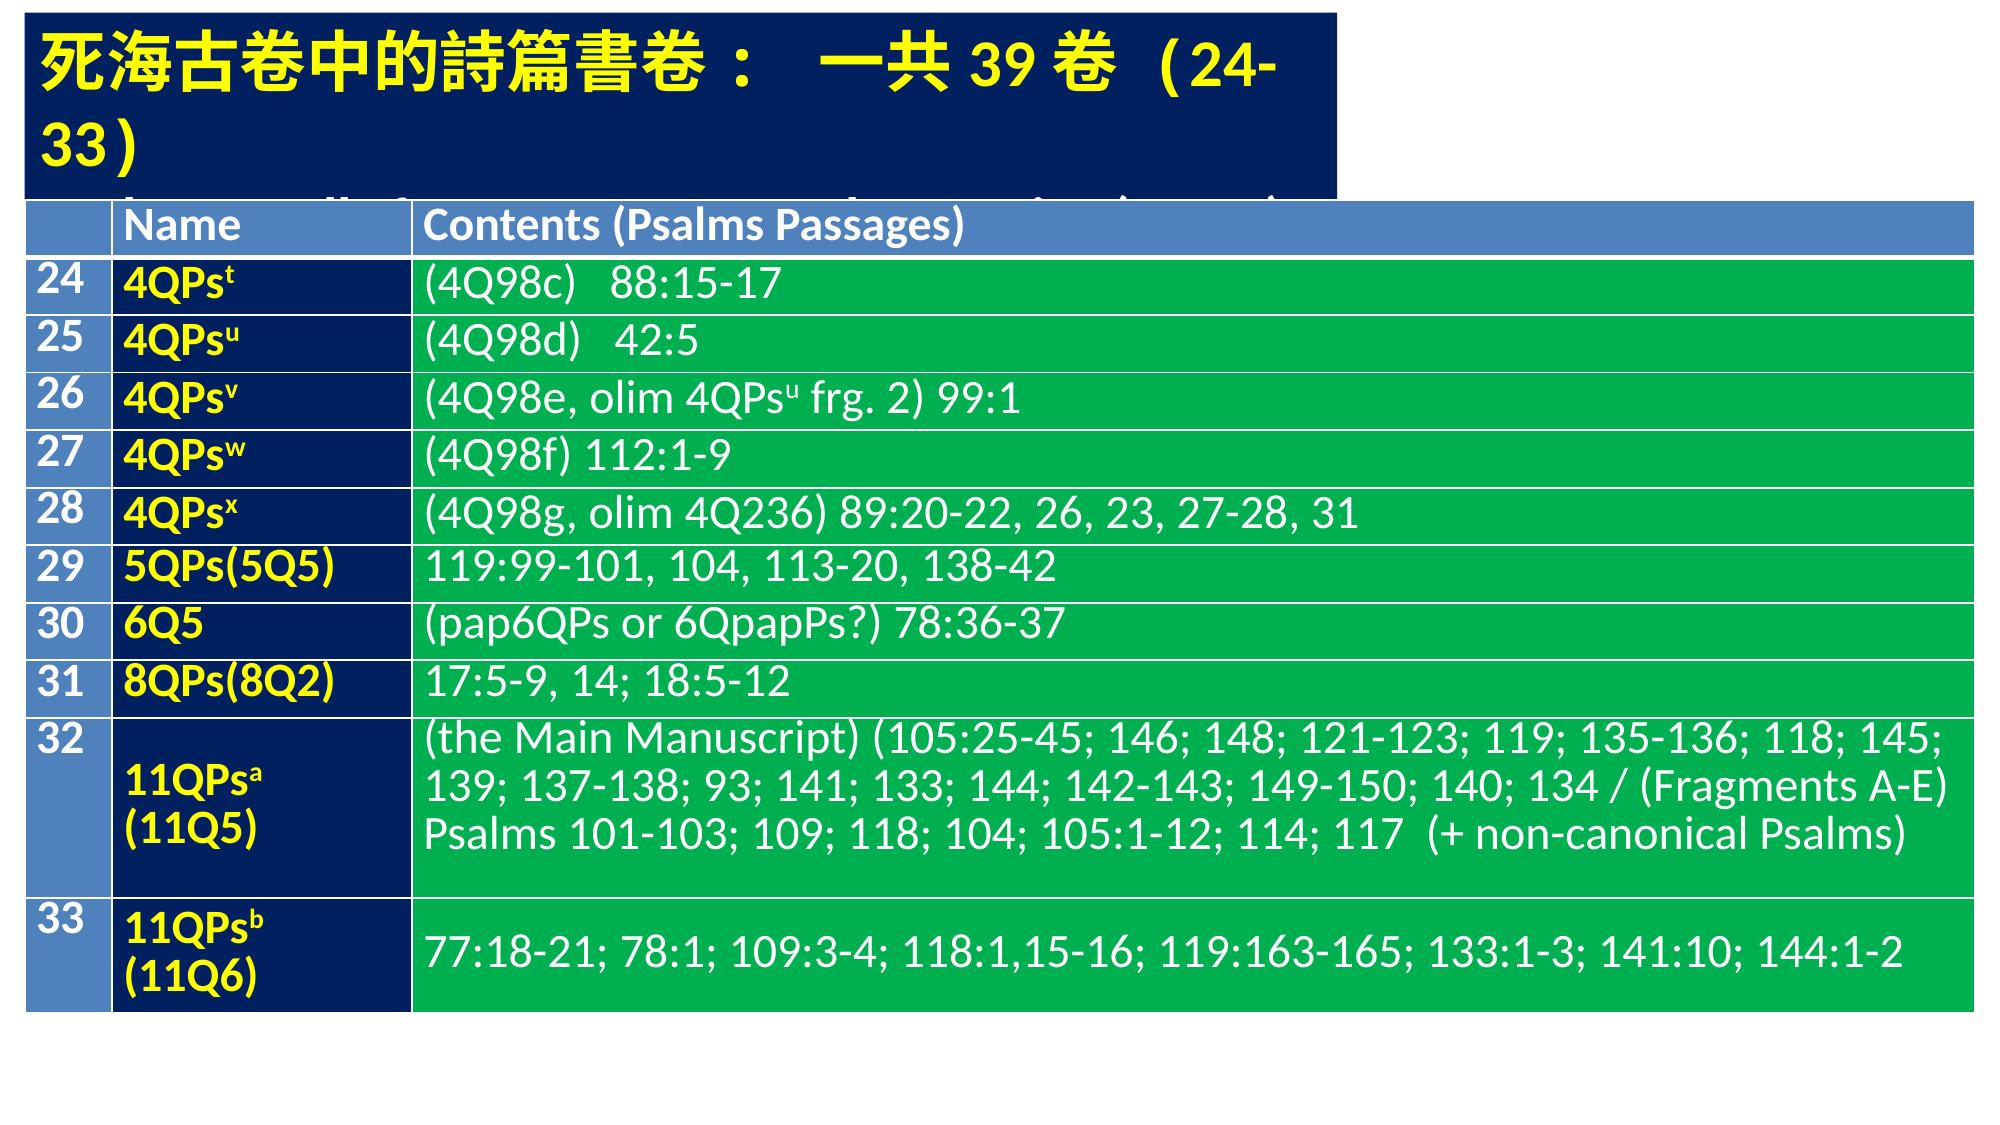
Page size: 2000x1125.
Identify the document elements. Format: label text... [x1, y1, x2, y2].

table_cell 4QPsv [113, 373, 411, 429]
table_cell 31 [26, 661, 111, 717]
table_cell 6Q5 [113, 604, 411, 659]
table_cell 33 [26, 899, 111, 1012]
table_cell 26 [26, 373, 111, 429]
table_cell 4QPsx [113, 489, 411, 544]
table_cell 119:99-101, 104, 113-20, 138-42 [413, 546, 1974, 602]
table_cell 8QPs(8Q2) [113, 661, 411, 717]
table_header Name [113, 201, 411, 255]
table_cell 11QPsa (11Q5) [113, 719, 411, 897]
table_cell (4Q98e, olim 4QPsu frg. 2) 99:1 [413, 373, 1974, 429]
table_cell (pap6QPs or 6QpapPs?) 78:36-37 [413, 604, 1974, 659]
table_cell 17:5-9, 14; 18:5-12 [413, 661, 1974, 717]
table_cell 77:18-21; 78:1; 109:3-4; 118:1,15-16; 119:163-165; 133:1-3; 141:10; 144:1-2 [413, 899, 1974, 1012]
table_cell 28 [26, 489, 111, 544]
table_cell (4Q98c) 88:15-17 [413, 260, 1974, 314]
table_cell 11QPsb (11Q6) [113, 899, 411, 1012]
table_header [26, 201, 111, 255]
table_header Contents (Psalms Passages) [413, 201, 1974, 255]
text_box 死海古卷中的詩篇書卷: 一共39卷 (24-33) Psalms Scrolls from Qumran: total 39 copies (24-33) [24, 12, 1338, 199]
table_cell 4QPst [113, 260, 411, 314]
table_cell 24 [26, 260, 111, 314]
table_cell 4QPsw [113, 431, 411, 487]
table_cell (the Main Manuscript) (105:25-45; 146; 148; 121-123; 119; 135-136; 118; 145; 139; 137-138; 93; 141; 133; 144; 142-143; 149-150; 140; 134 / (Fragments A-E) Psalms 101-103; 109; 118; 104; 105:1-12; 114; 117 (+ non-canonical Psalms) [413, 719, 1974, 897]
table_cell (4Q98g, olim 4Q236) 89:20-22, 26, 23, 27-28, 31 [413, 489, 1974, 544]
table_cell (4Q98f) 112:1-9 [413, 431, 1974, 487]
table_cell 27 [26, 431, 111, 487]
table_cell 29 [26, 546, 111, 602]
table_cell 25 [26, 316, 111, 372]
table_cell 30 [26, 604, 111, 659]
table_cell 32 [26, 719, 111, 897]
table_cell 5QPs(5Q5) [113, 546, 411, 602]
table_cell (4Q98d) 42:5 [413, 316, 1974, 372]
table_cell 4QPsu [113, 316, 411, 372]
